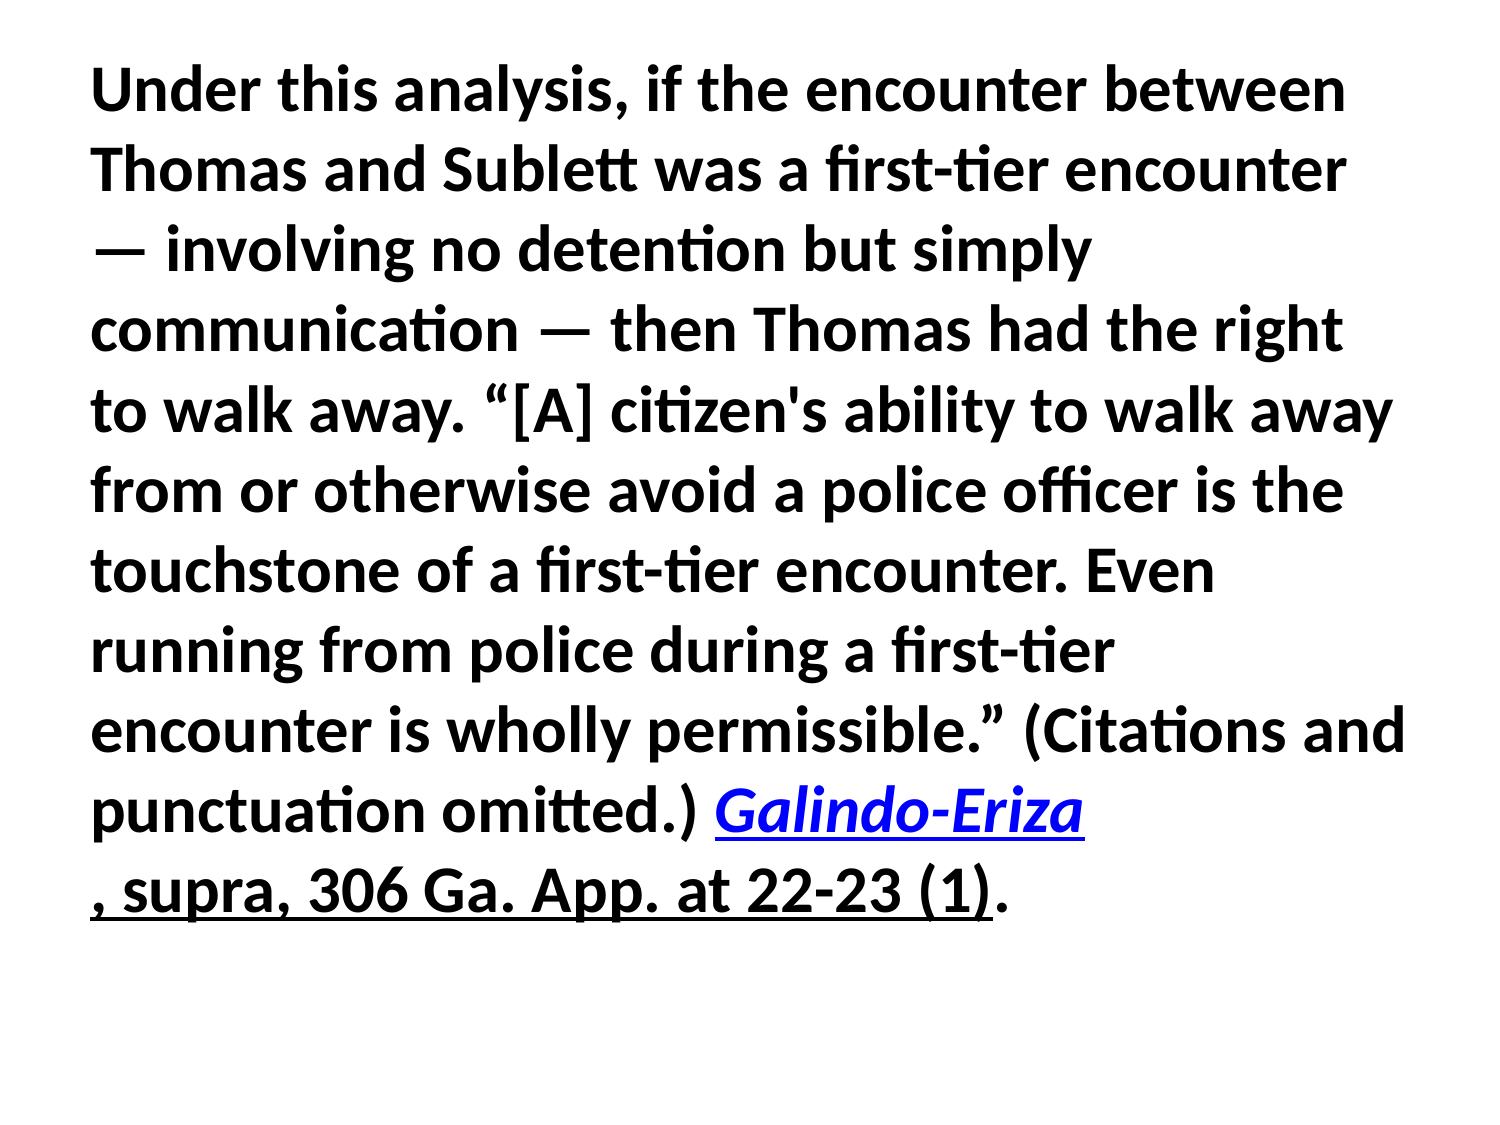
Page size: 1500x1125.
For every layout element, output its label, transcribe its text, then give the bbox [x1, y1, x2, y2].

list Under this analysis, if the encounter between Thomas and Sublett was a first-tier encounter — involving no detention but simply communication — then Thomas had the right to walk away. “[A] citizen's ability to walk away from or otherwise avoid a police officer is the touchstone of a first-tier encounter. Even running from police during a first-tier encounter is wholly permissible.” (Citations and punctuation omitted.) Galindo-Eriza, supra, 306 Ga. App. at 22-23 (1). [75, 37, 1425, 1088]
